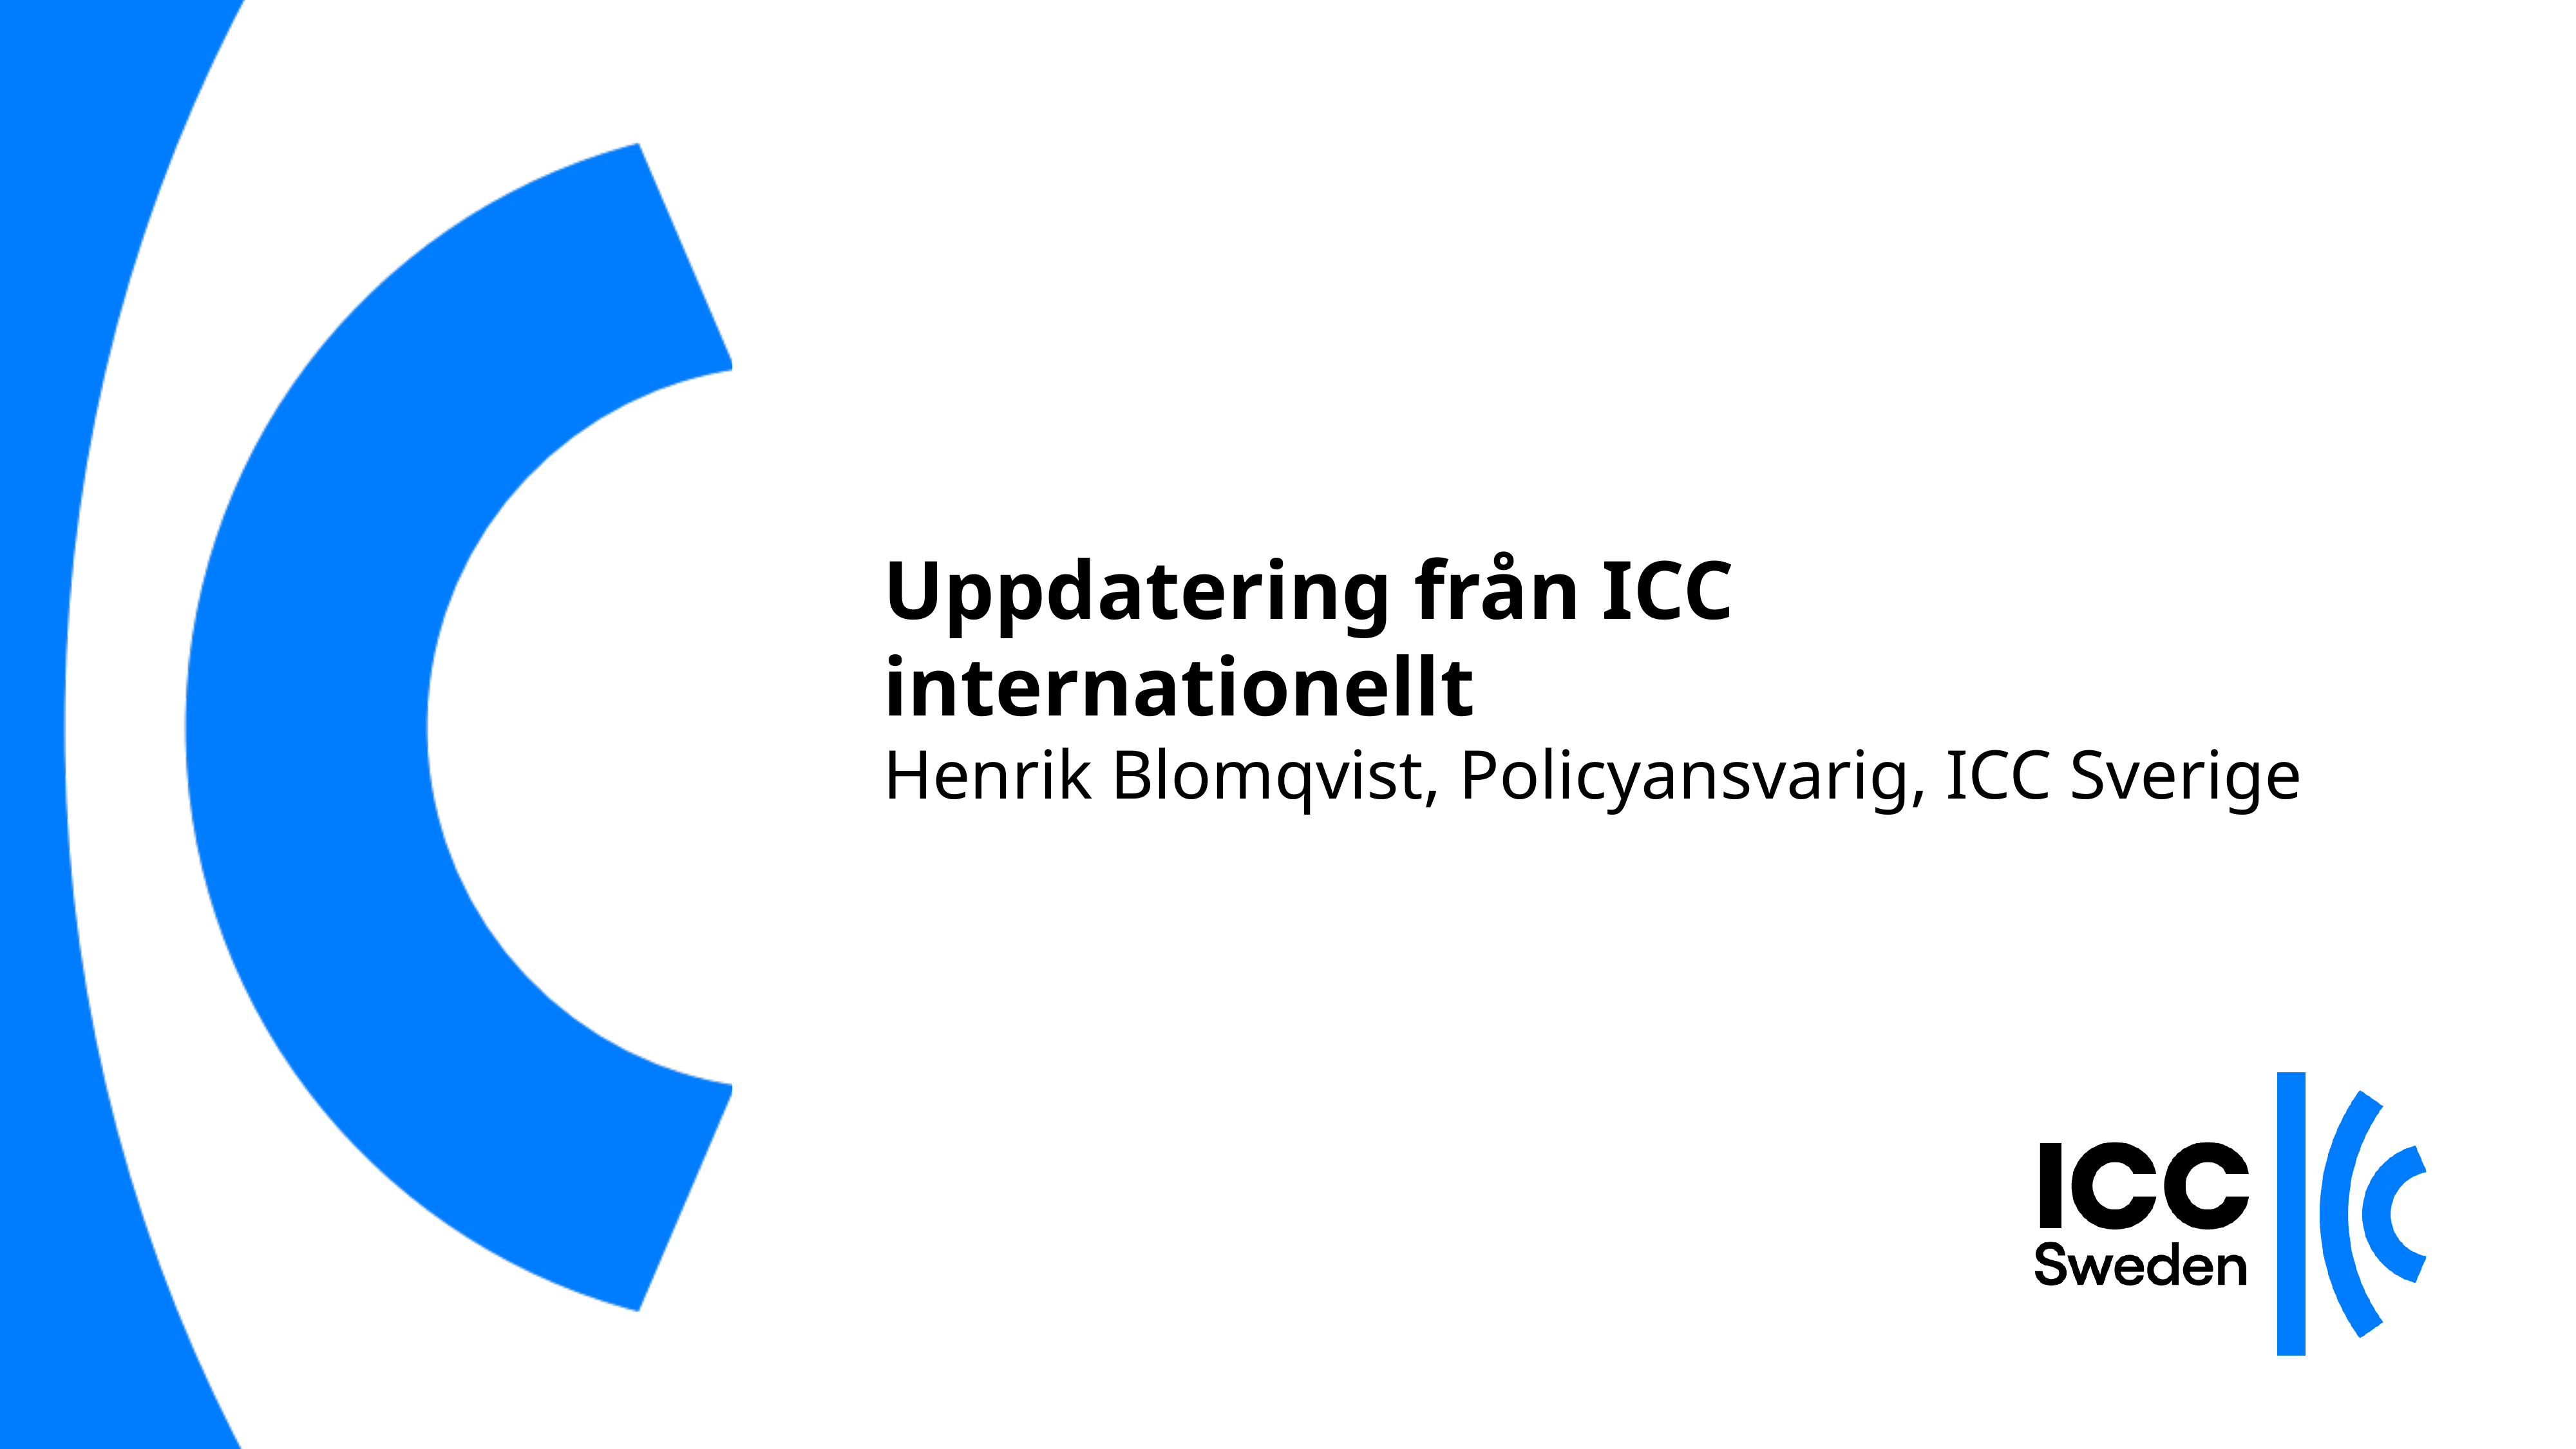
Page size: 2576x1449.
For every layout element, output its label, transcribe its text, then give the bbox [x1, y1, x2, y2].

title Uppdatering från ICC internationellt Henrik Blomqvist, Policyansvarig, ICC Sverige [873, 632, 2345, 817]
picture [2035, 1072, 2427, 1356]
